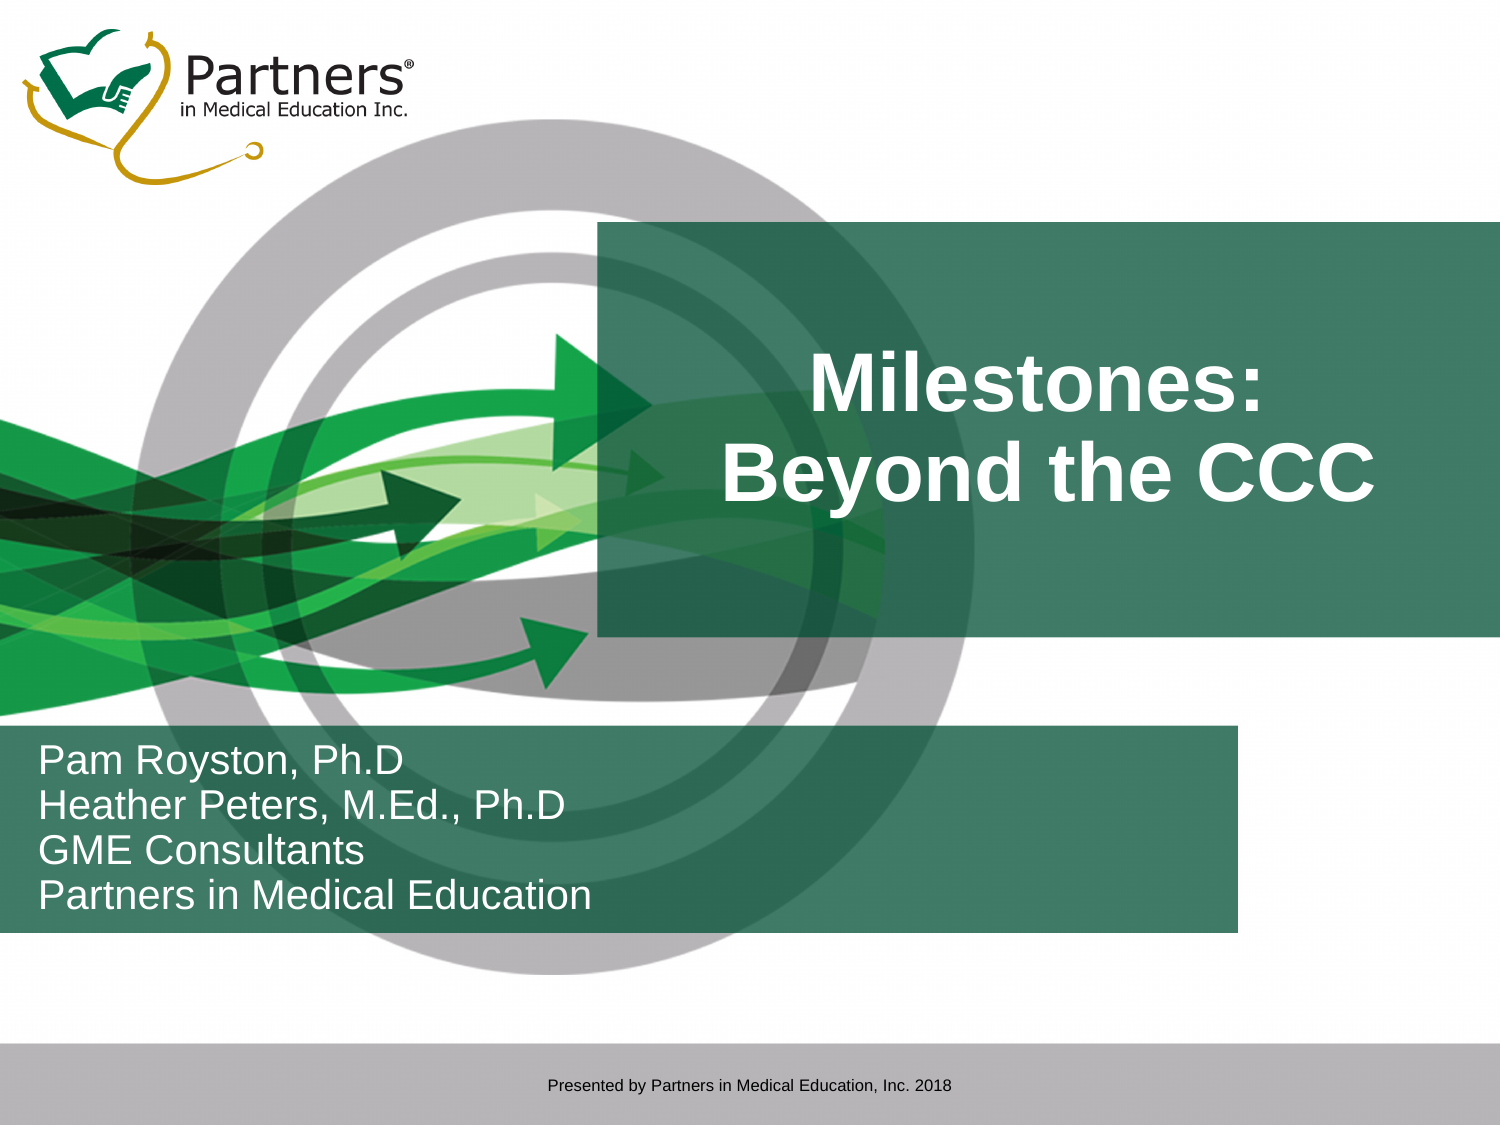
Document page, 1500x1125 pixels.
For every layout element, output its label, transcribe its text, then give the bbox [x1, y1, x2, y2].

title Milestones: Beyond the CCC [617, 233, 1481, 626]
subtitle Pam Royston, Ph.D Heather Peters, M.Ed., Ph.D GME Consultants Partners in Medical Education [22, 737, 1212, 921]
picture [0, 0, 1500, 1125]
footer Presented by Partners in Medical Education, Inc. 2018 [496, 1055, 1004, 1116]
